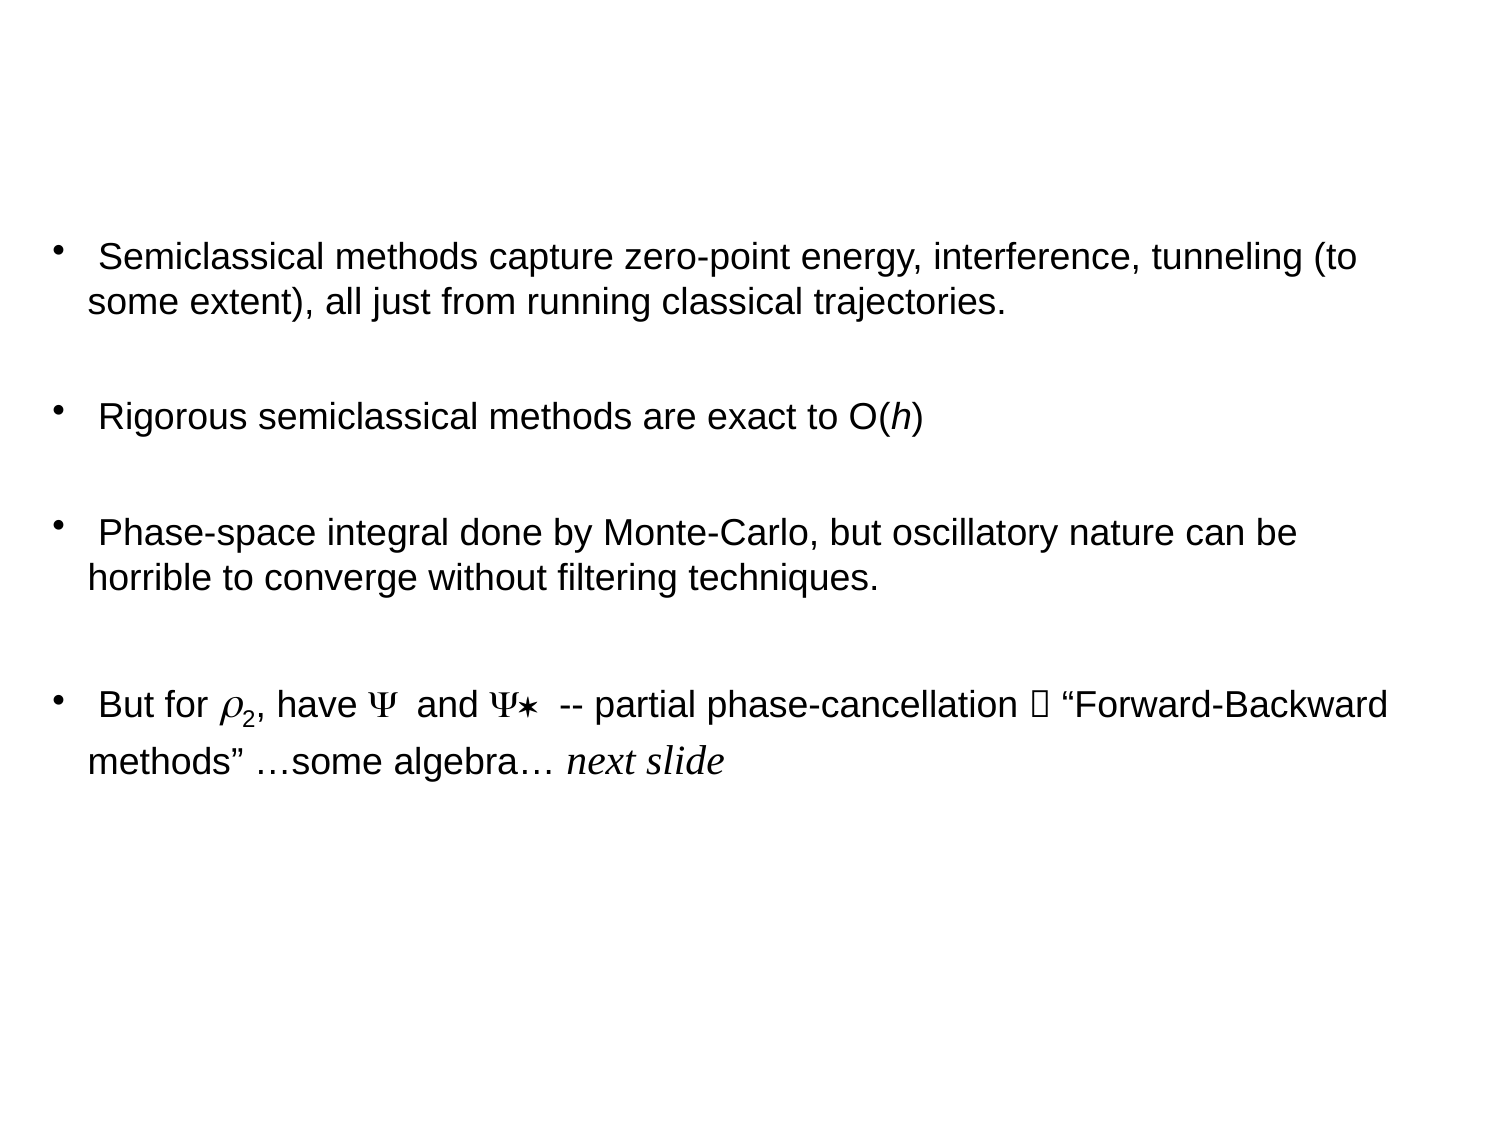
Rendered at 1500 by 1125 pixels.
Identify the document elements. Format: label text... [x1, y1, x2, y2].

text_box Semiclassical methods capture zero-point energy, interference, tunneling (to some extent), all just from running classical trajectories. Rigorous semiclassical methods are exact to O(h) Phase-space integral done by Monte-Carlo, but oscillatory nature can be horrible to converge without filtering techniques. But for r2, have Y and Y* -- partial phase-cancellation  “Forward-Backward methods” …some algebra… next slide [37, 224, 1413, 853]
